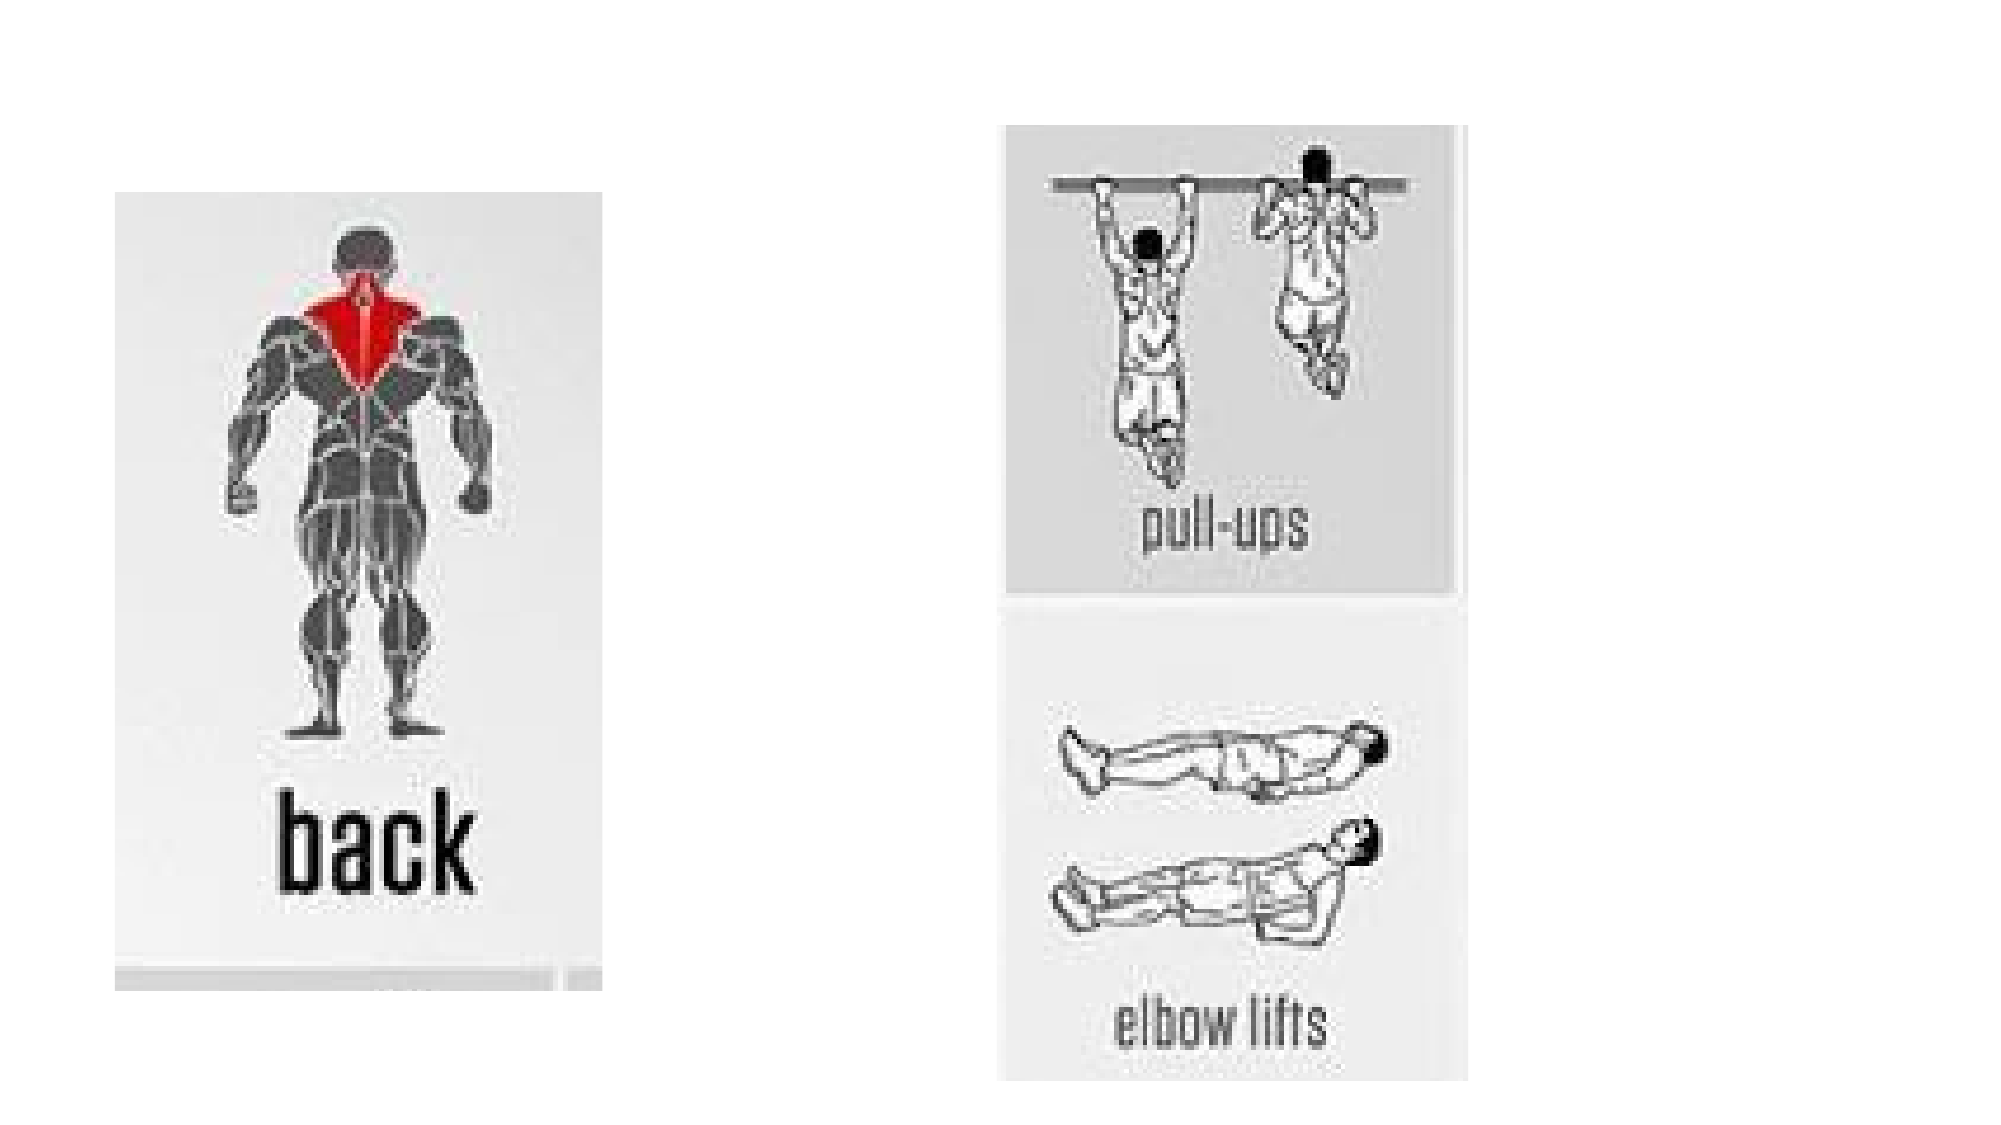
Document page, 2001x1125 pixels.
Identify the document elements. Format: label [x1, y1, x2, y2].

picture [114, 192, 603, 991]
picture [996, 125, 1469, 1081]
